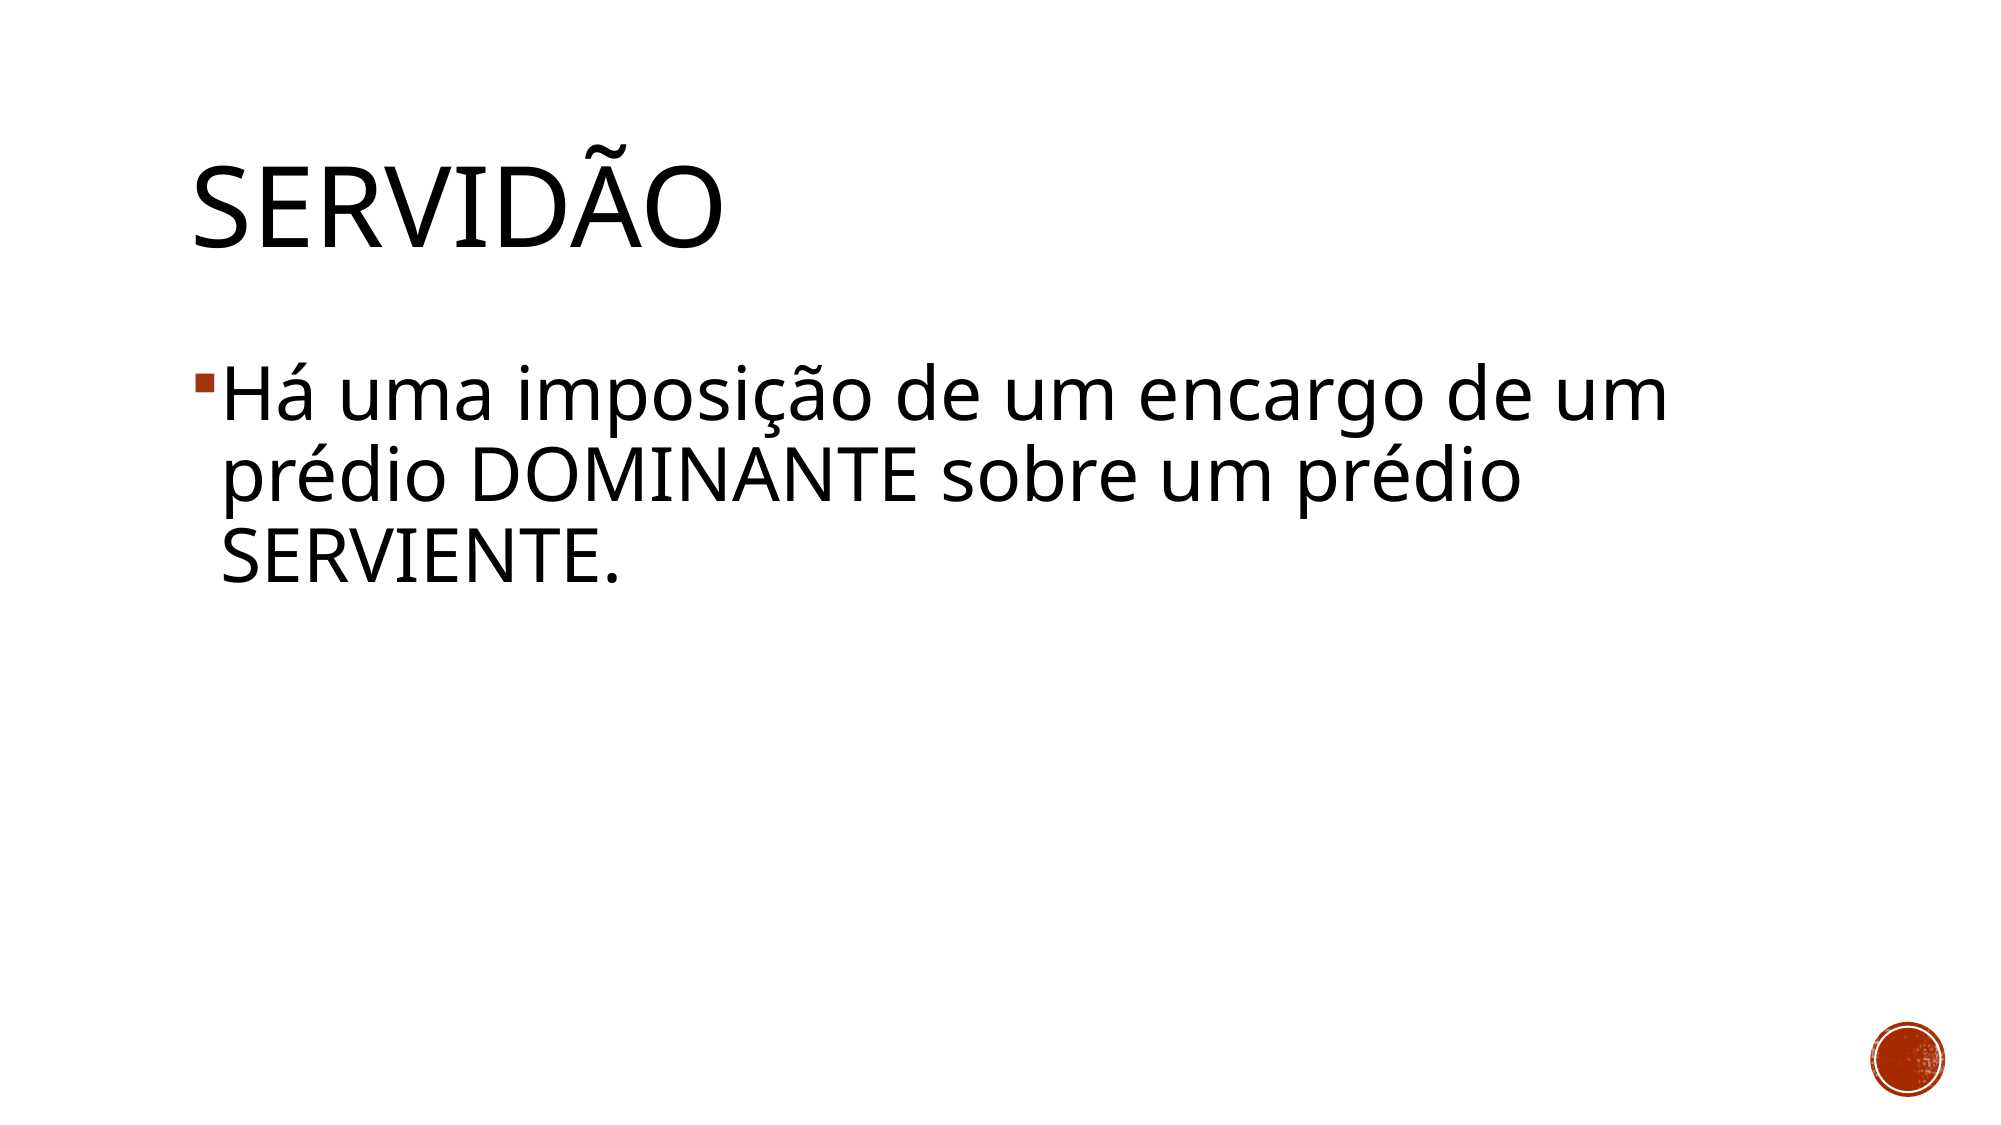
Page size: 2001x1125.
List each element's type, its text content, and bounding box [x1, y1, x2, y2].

list Há uma imposição de um encargo de um prédio DOMINANTE sobre um prédio SERVIENTE. [175, 348, 1826, 1013]
title servidão [175, 79, 1826, 344]
